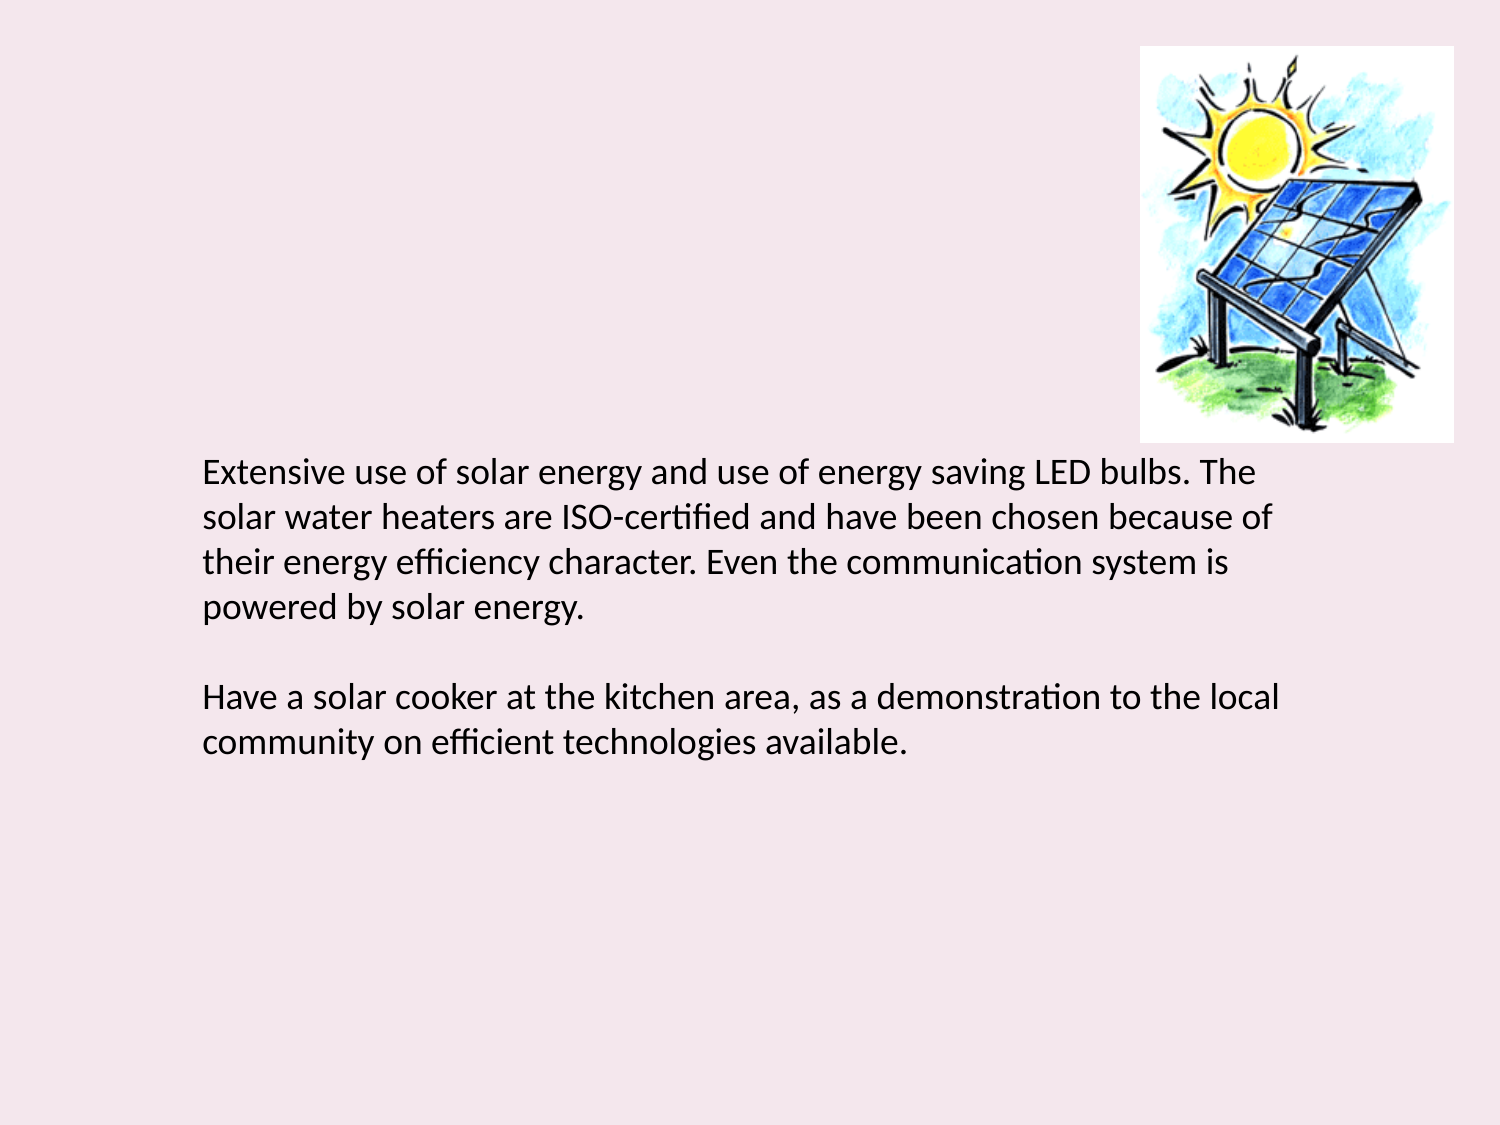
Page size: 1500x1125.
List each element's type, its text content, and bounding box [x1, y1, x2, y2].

text_box Extensive use of solar energy and use of energy saving LED bulbs. The solar water heaters are ISO-certified and have been chosen because of their energy efficiency character. Even the communication system is powered by solar energy. Have a solar cooker at the kitchen area, as a demonstration to the local community on efficient technologies available. [187, 304, 1301, 770]
picture [1140, 46, 1454, 443]
